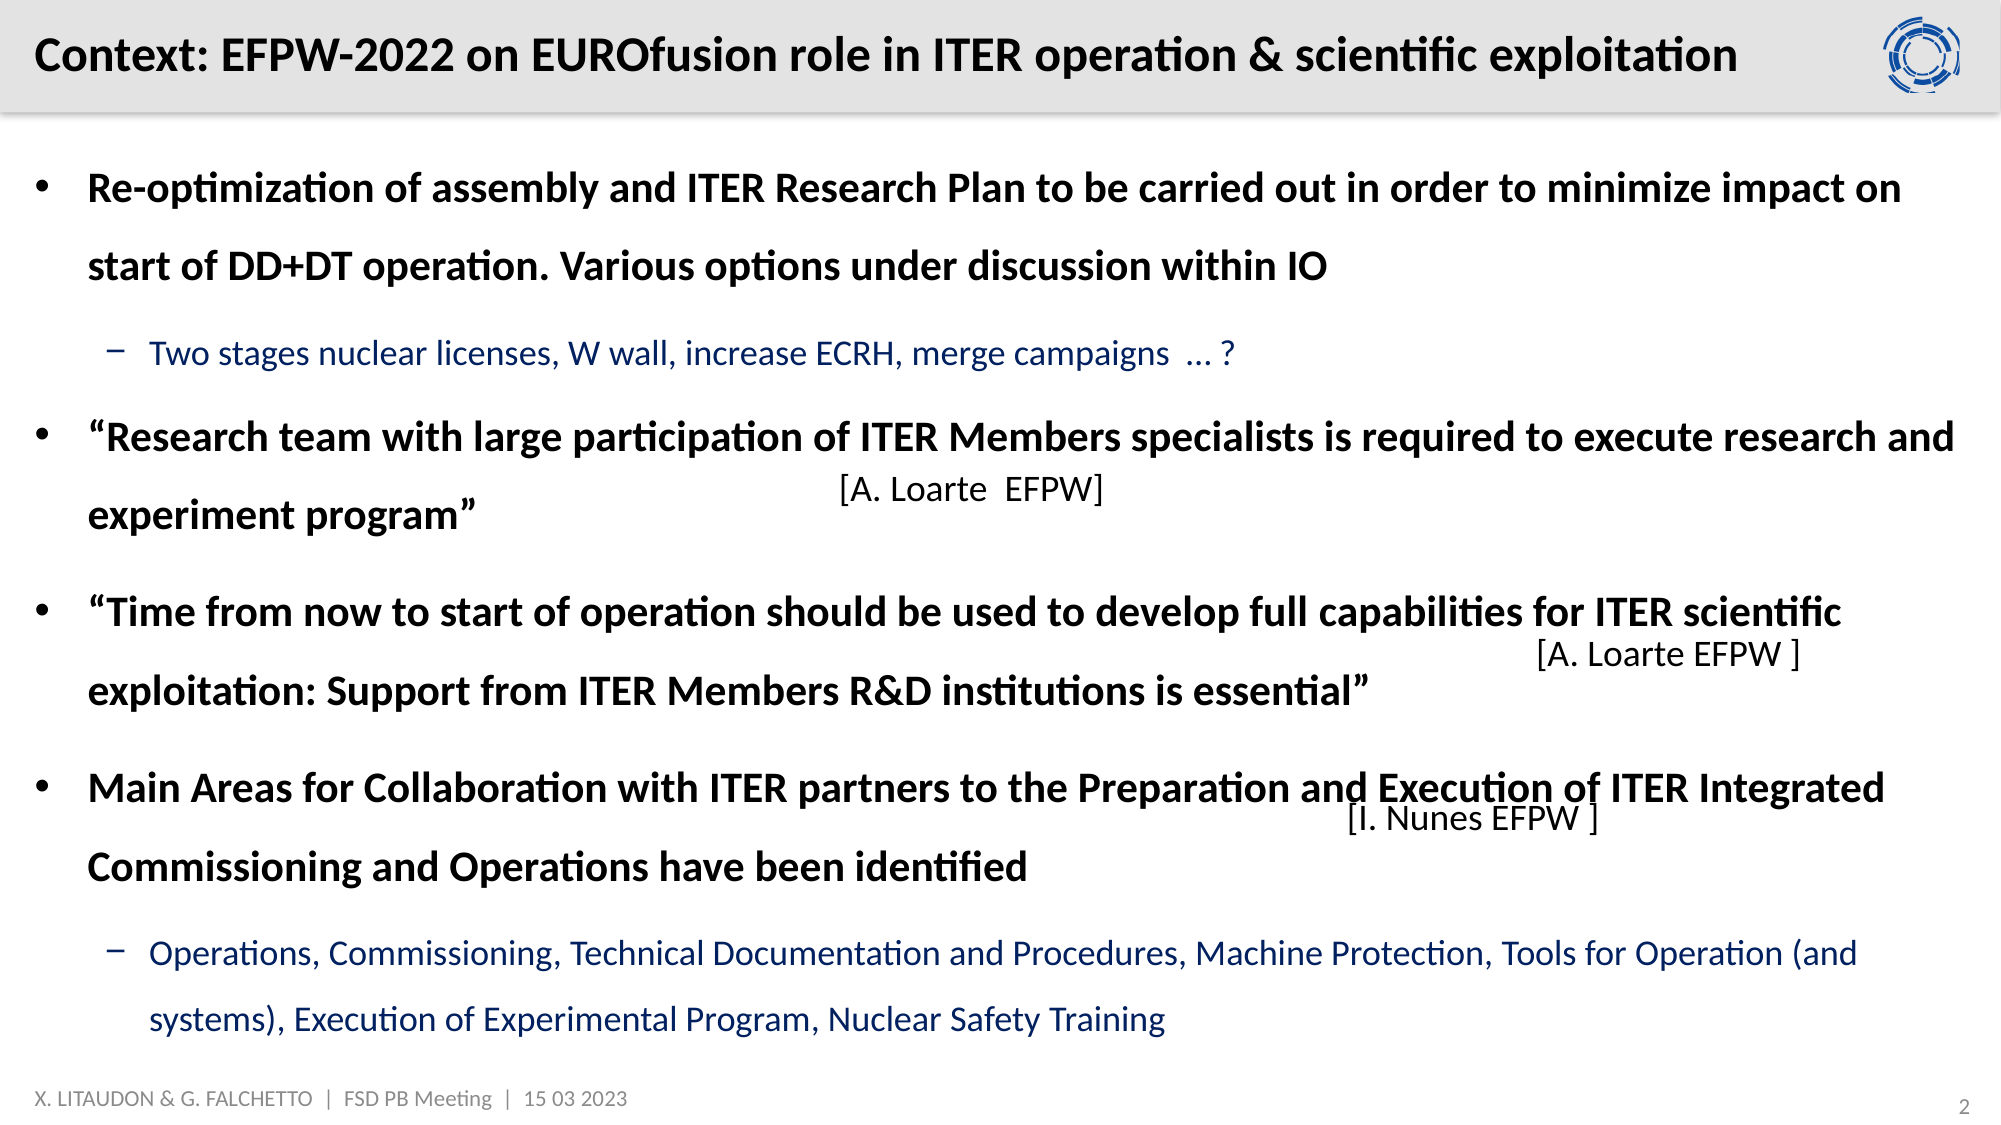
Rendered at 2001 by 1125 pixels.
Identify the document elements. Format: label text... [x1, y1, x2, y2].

title Context: EFPW-2022 on EUROfusion role in ITER operation & scientific exploitation [19, 19, 1863, 95]
text_box [I. Nunes EFPW ] [1332, 785, 1615, 846]
text_box [A. Loarte EFPW] [824, 456, 1120, 516]
text_box [A. Loarte EFPW ] [1521, 621, 1817, 682]
list Re-optimization of assembly and ITER Research Plan to be carried out in order to minimize impact on start of DD+DT operation. Various options under discussion within IO Two stages nuclear licenses, W wall, increase ECRH, merge campaigns … ? “Research team with large participation of ITER Members specialists is required to execute research and experiment program” “Time from now to start of operation should be used to develop full capabilities for ITER scientific exploitation: Support from ITER Members R&D institutions is essential” Main Areas for Collaboration with ITER partners to the Preparation and Execution of ITER Integrated Commissioning and Operations have been identified Operations, Commissioning, Technical Documentation and Procedures, Machine Protection, Tools for Operation (and systems), Execution of Experimental Program, Nuclear Safety Training [19, 125, 1986, 1053]
slide_number 2 [1867, 1084, 1986, 1117]
footer X. LITAUDON & G. FALCHETTO | FSD PB Meeting | 15 03 2023 [19, 1076, 707, 1125]
